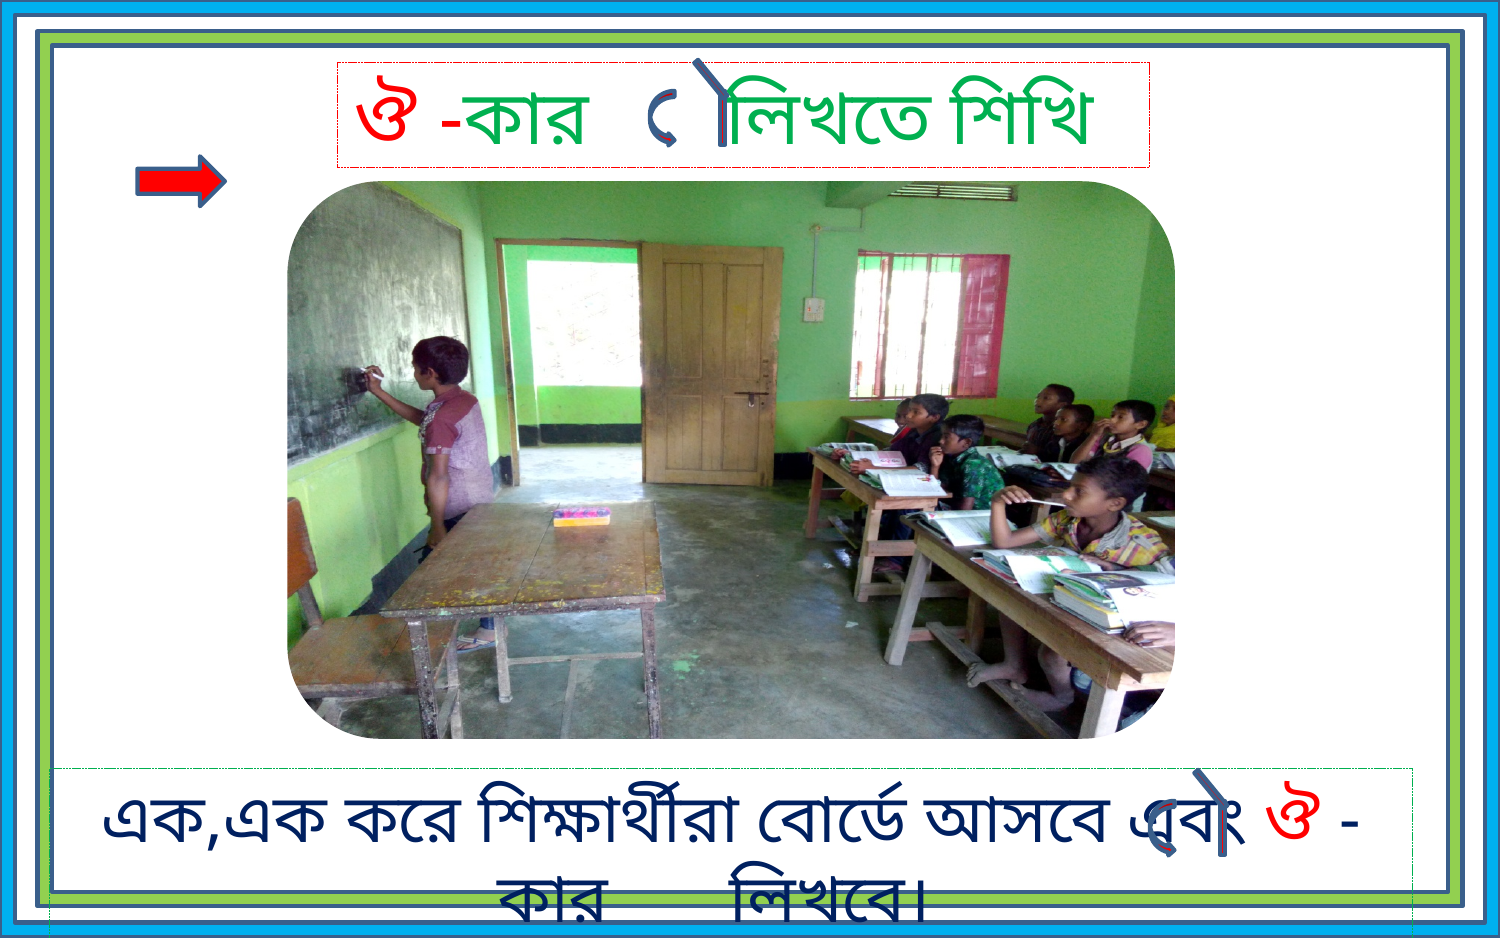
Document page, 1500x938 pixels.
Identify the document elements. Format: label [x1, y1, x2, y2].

text_box [135, 154, 228, 209]
text_box [49, 765, 1413, 865]
text_box [337, 56, 1151, 169]
text_box [35, 29, 1465, 908]
picture [287, 180, 1176, 739]
text_box [0, 0, 1500, 938]
